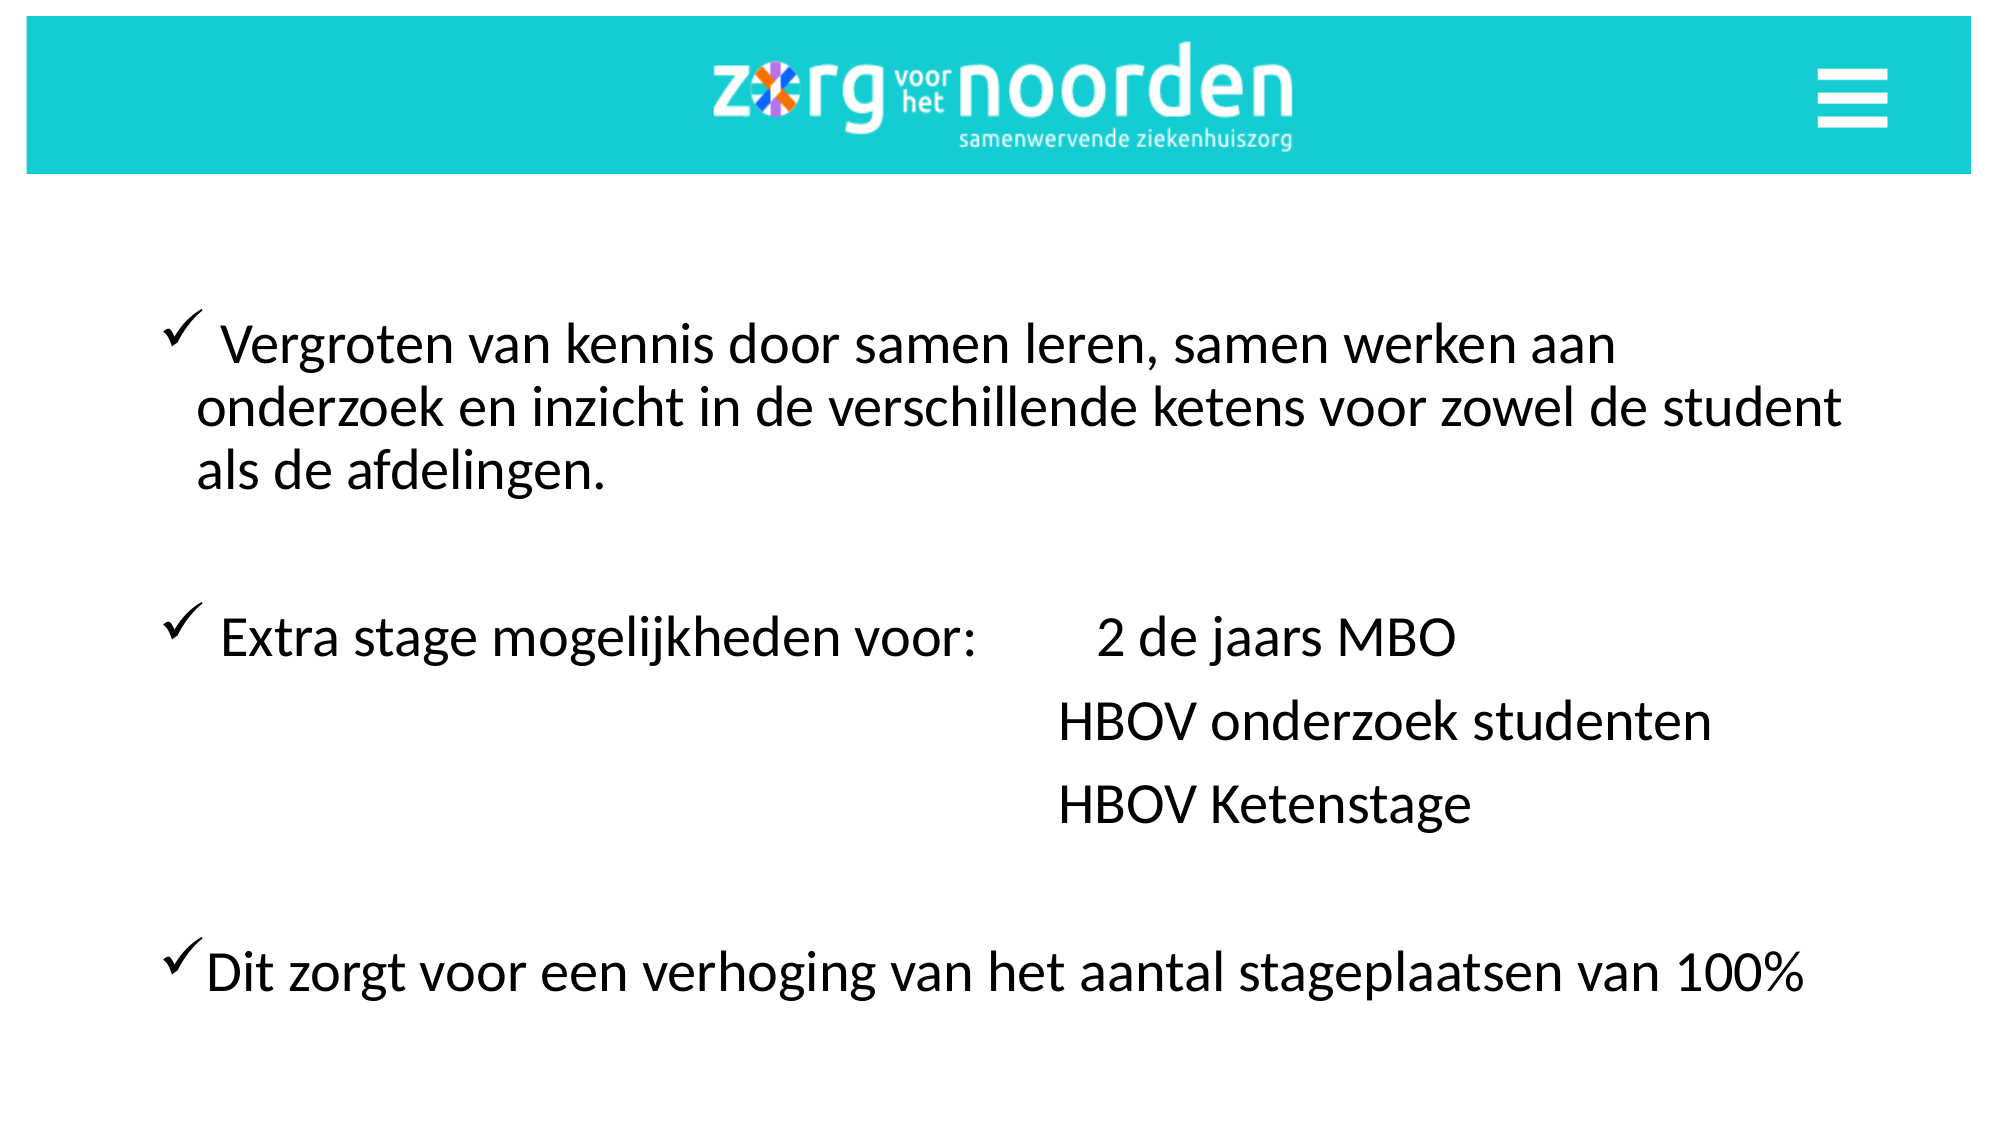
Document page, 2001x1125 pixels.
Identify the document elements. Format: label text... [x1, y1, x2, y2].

picture [26, 16, 1971, 174]
list Vergroten van kennis door samen leren, samen werken aan onderzoek en inzicht in de verschillende ketens voor zowel de student als de afdelingen. Extra stage mogelijkheden voor: 2 de jaars MBO HBOV onderzoek studenten HBOV Ketenstage Dit zorgt voor een verhoging van het aantal stageplaatsen van 100% [143, 305, 1869, 1020]
